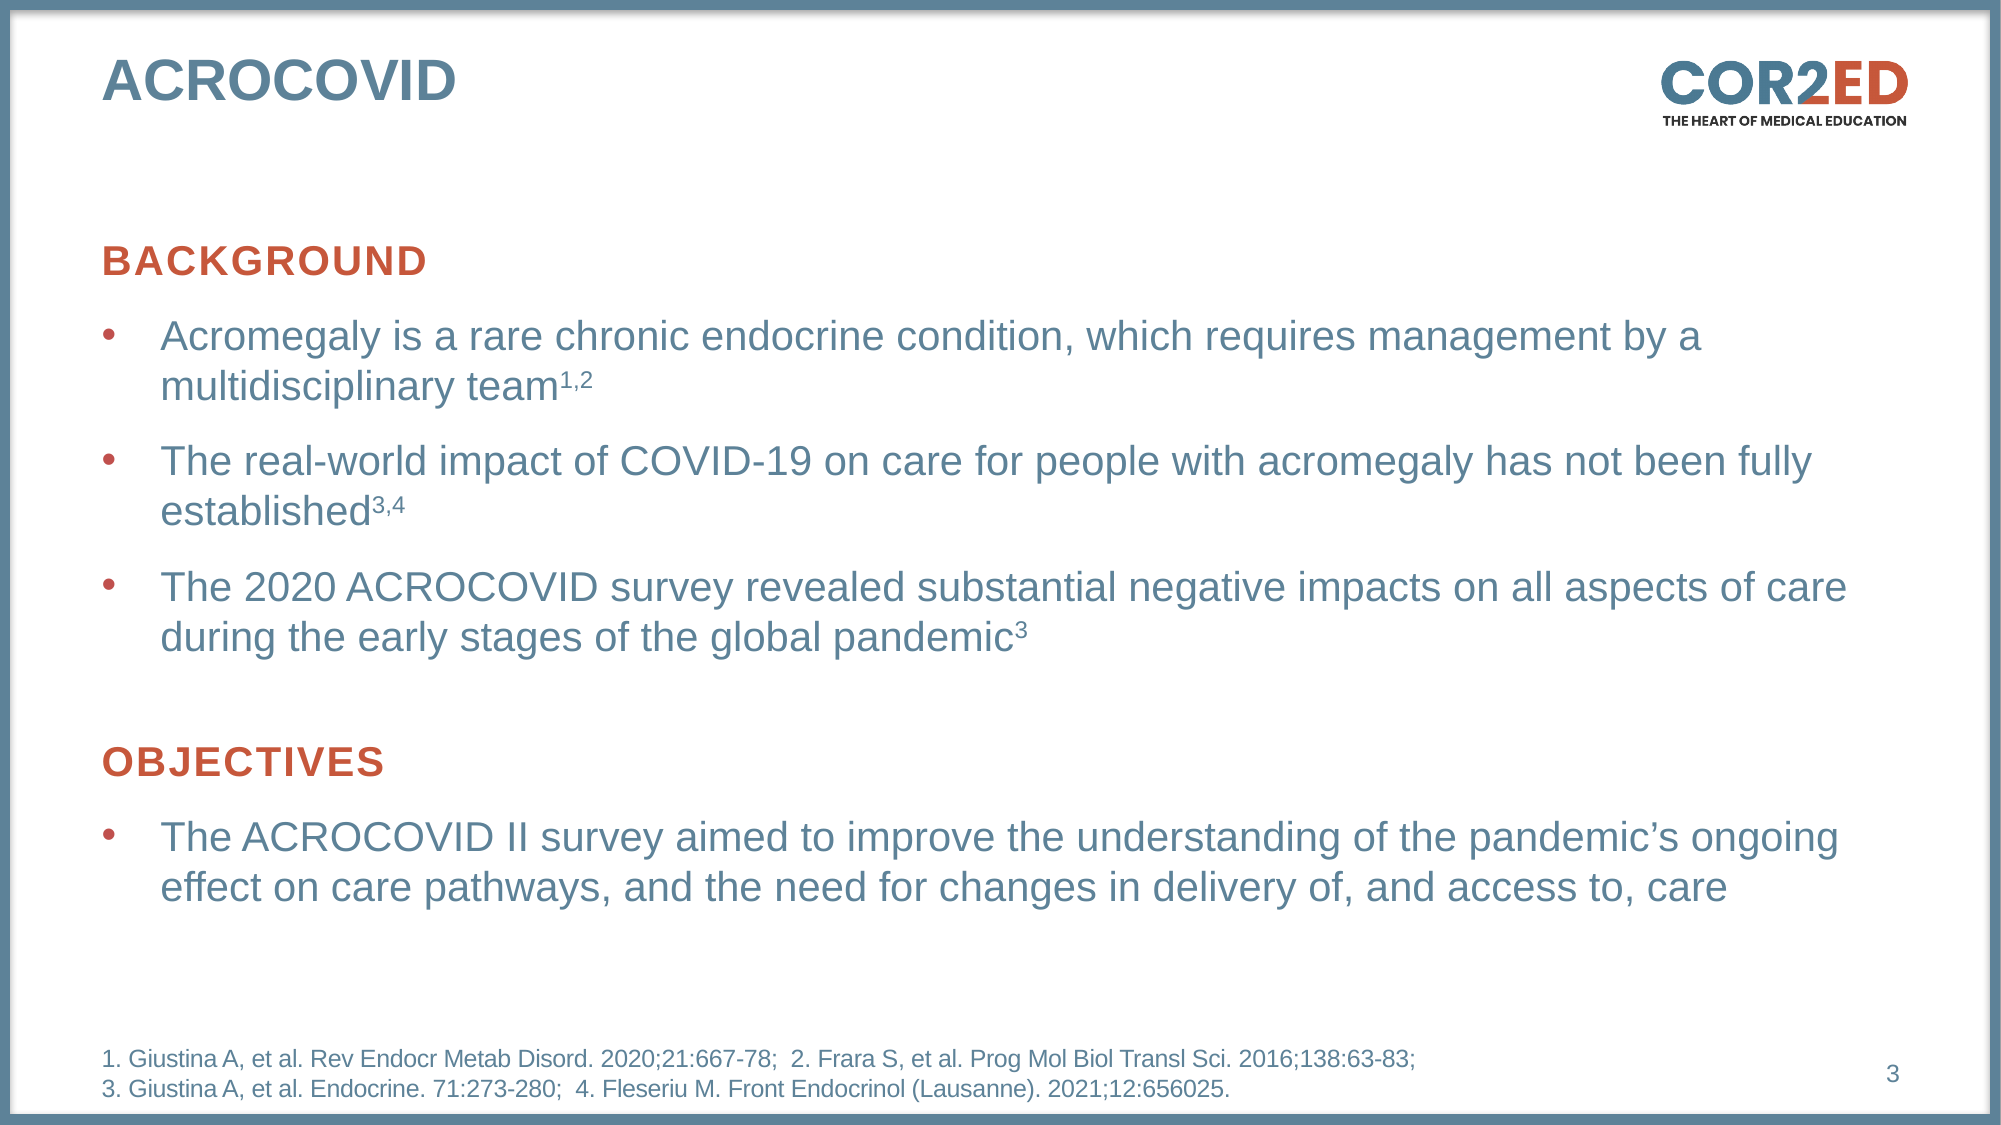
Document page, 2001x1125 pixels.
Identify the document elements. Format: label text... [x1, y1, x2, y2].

slide_number 3 [1745, 1042, 1900, 1103]
title acrocovid [101, 42, 1536, 185]
list BACKGROUND Acromegaly is a rare chronic endocrine condition, which requires management by a multidisciplinary team1,2 The real-world impact of COVID-19 on care for people with acromegaly has not been fully established3,4 The 2020 ACROCOVID survey revealed substantial negative impacts on all aspects of care during the early stages of the global pandemic3 OBJECTIVES The ACROCOVID II survey aimed to improve the understanding of the pandemic’s ongoing effect on care pathways, and the need for changes in delivery of, and access to, care [101, 233, 1900, 977]
list 1. Giustina A, et al. Rev Endocr Metab Disord. 2020;21:667-78; 2. Frara S, et al. Prog Mol Biol Transl Sci. 2016;138:63-83; 3. Giustina A, et al. Endocrine. 71:273-280; 4. Fleseriu M. Front Endocrinol (Lausanne). 2021;12:656025. [101, 1042, 1745, 1103]
picture [1655, 55, 1917, 131]
